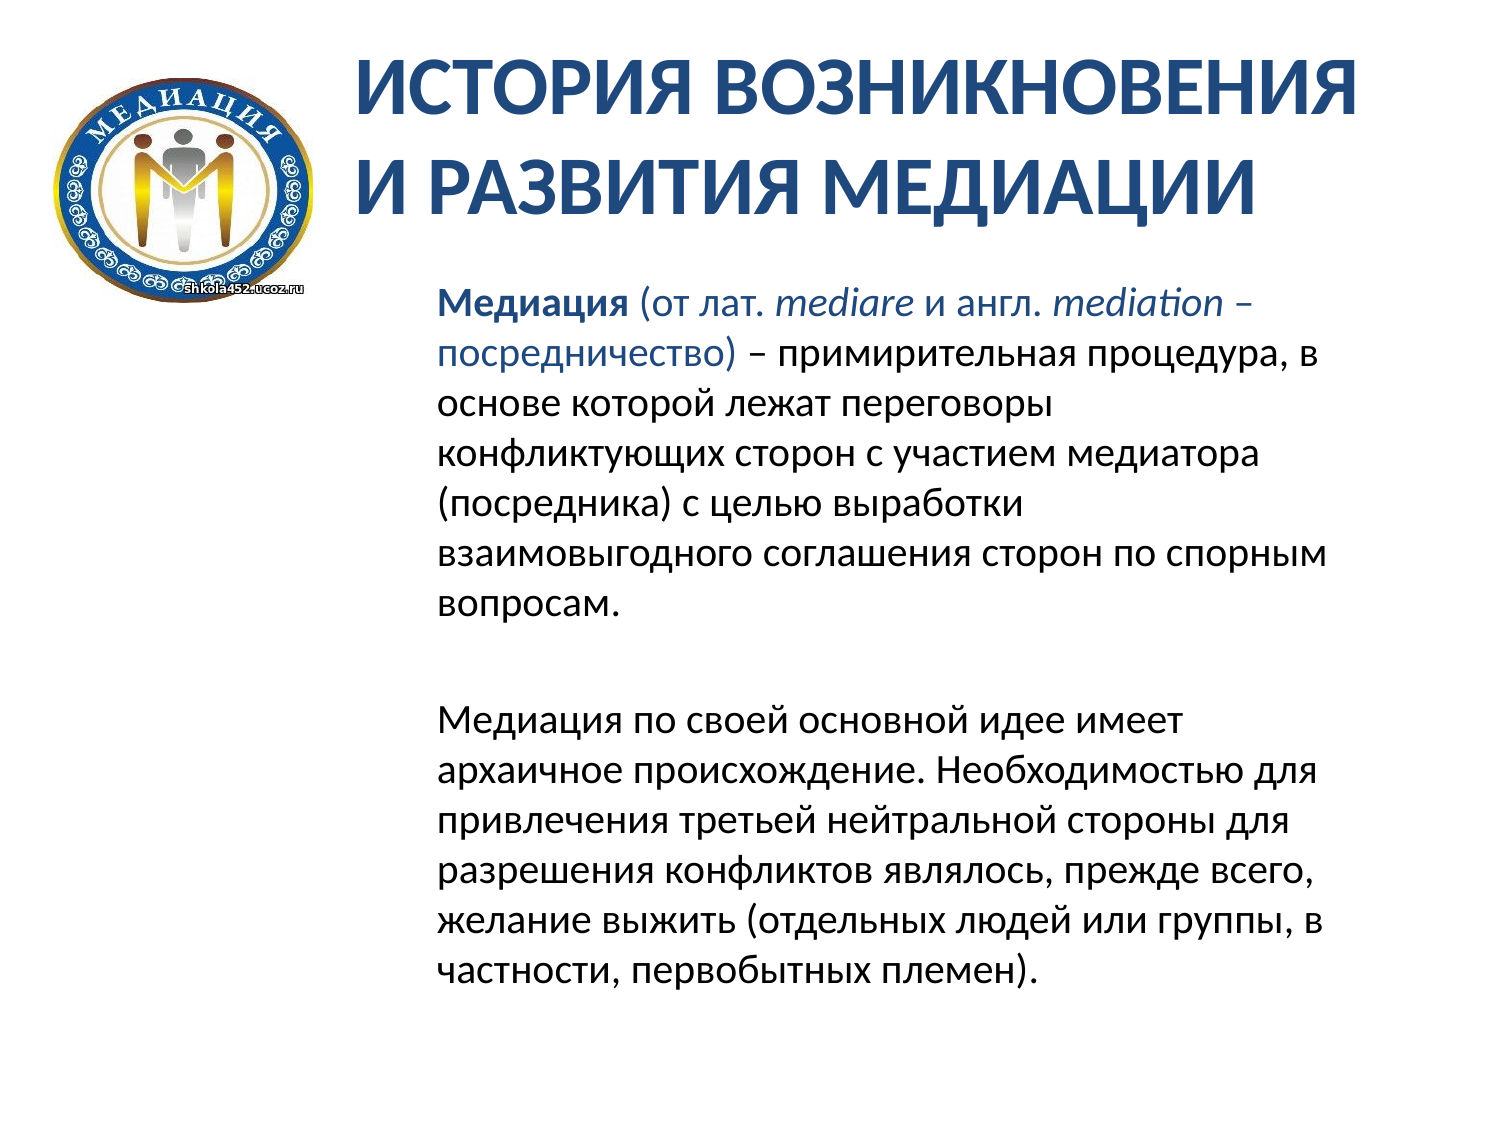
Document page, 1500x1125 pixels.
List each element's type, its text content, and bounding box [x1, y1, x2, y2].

title История возникновения и развития медиации [339, 23, 1439, 247]
picture [52, 77, 314, 303]
list Медиация (от лат. mediare и англ. mediation – посредничество) – примирительная процедура, в основе которой лежат переговоры конфликтующих сторон с участием медиатора (посредника) с целью выработки взаимовыгодного соглашения сторон по спорным вопросам. Медиация по своей основной идее имеет архаичное происхождение. Необходимостью для привлечения третьей нейтральной стороны для разрешения конфликтов являлось, прежде всего, желание выжить (отдельных людей или группы, в частности, первобытных племен). [421, 257, 1347, 1000]
